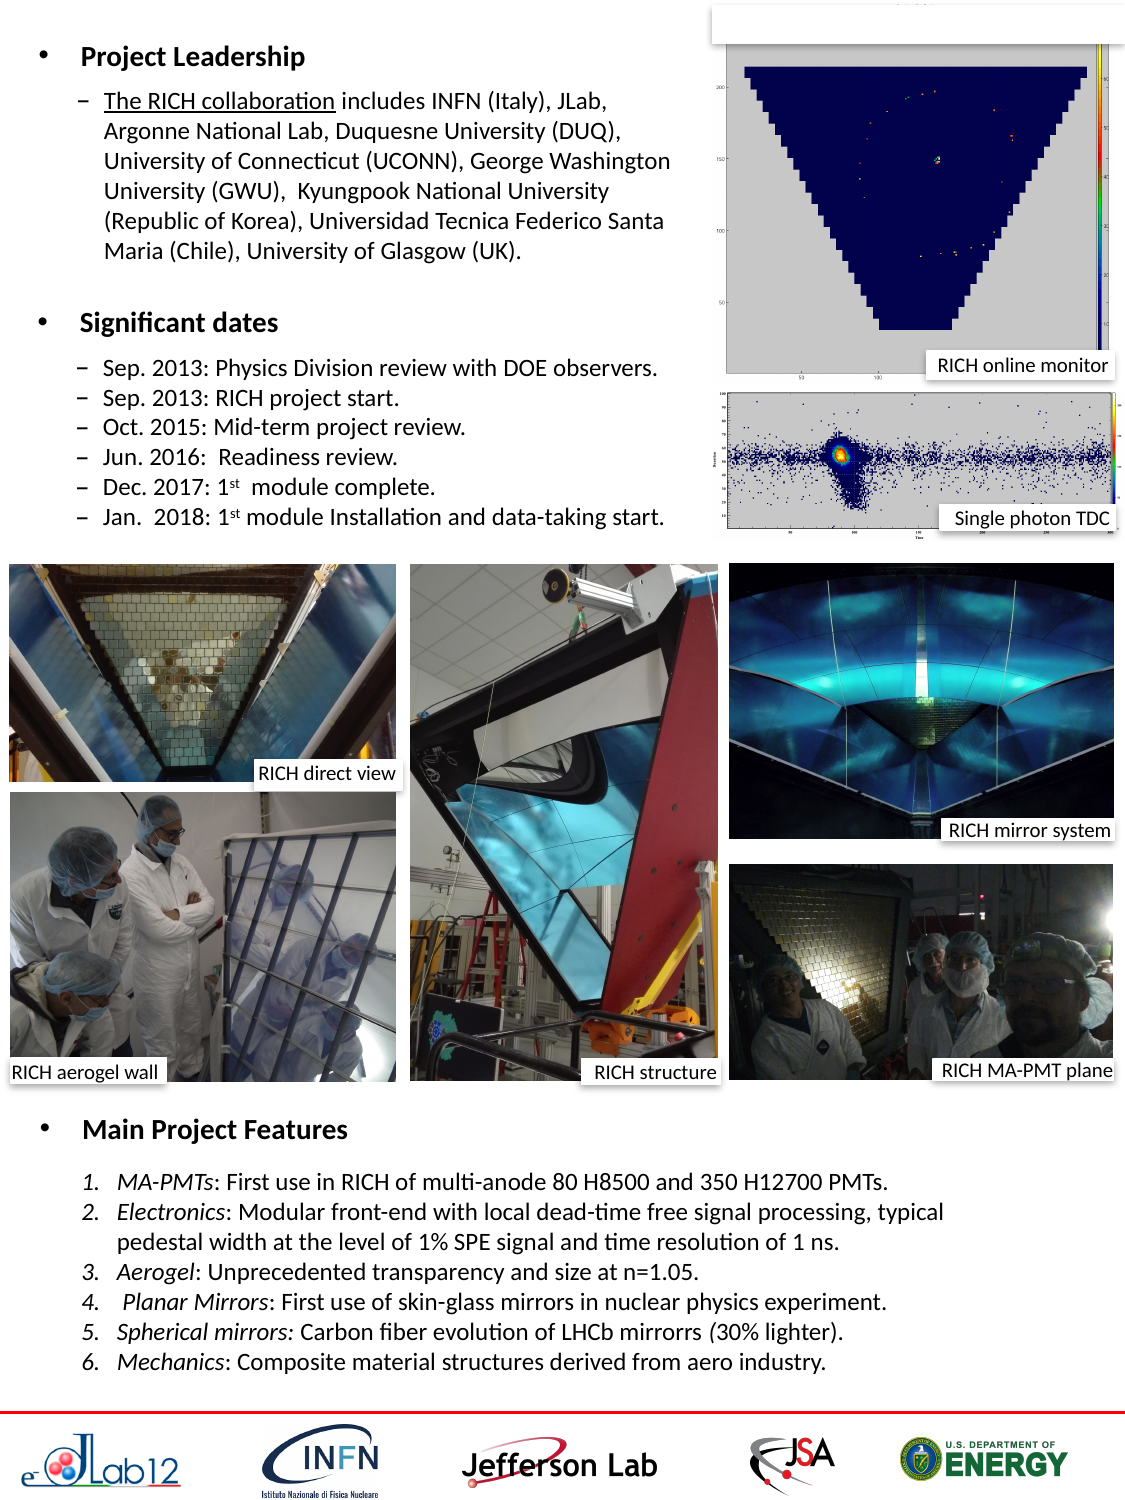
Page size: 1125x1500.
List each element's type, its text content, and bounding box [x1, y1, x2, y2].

picture [899, 1437, 1069, 1482]
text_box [712, 3, 1125, 385]
picture [462, 1436, 657, 1488]
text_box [729, 864, 1125, 1090]
text_box Significant dates Sep. 2013: Physics Division review with DOE observers. Sep. 2013: RICH project start. Oct. 2015: Mid-term project review. Jun. 2016: Readiness review. Dec. 2017: 1st module complete. Jan. 2018: 1st module Installation and data-taking start. [23, 296, 698, 538]
text_box Project Leadership The RICH collaboration includes INFN (Italy), JLab, Argonne National Lab, Duquesne University (DUQ), University of Connecticut (UCONN), George Washington University (GWU), Kyungpook National University (Republic of Korea), Universidad Tecnica Federico Santa Maria (Chile), University of Glasgow (UK). [24, 29, 699, 272]
picture [711, 392, 1125, 541]
picture [262, 1424, 378, 1498]
picture [749, 1437, 835, 1497]
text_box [0, 792, 396, 1092]
text_box Main Project Features MA-PMTs: First use in RICH of multi-anode 80 H8500 and 350 H12700 PMTs. Electronics: Modular front-end with local dead-time free signal processing, typical pedestal width at the level of 1% SPE signal and time resolution of 1 ns. Aerogel: Unprecedented transparency and size at n=1.05. Planar Mirrors: First use of skin-glass mirrors in nuclear physics experiment. Spherical mirrors: Carbon fiber evolution of LHCb mirrorrs (30% lighter). Mechanics: Composite material structures derived from aero industry. [25, 1102, 1001, 1383]
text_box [9, 564, 408, 794]
picture [12, 1419, 196, 1500]
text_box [728, 563, 1125, 850]
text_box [410, 564, 721, 1085]
